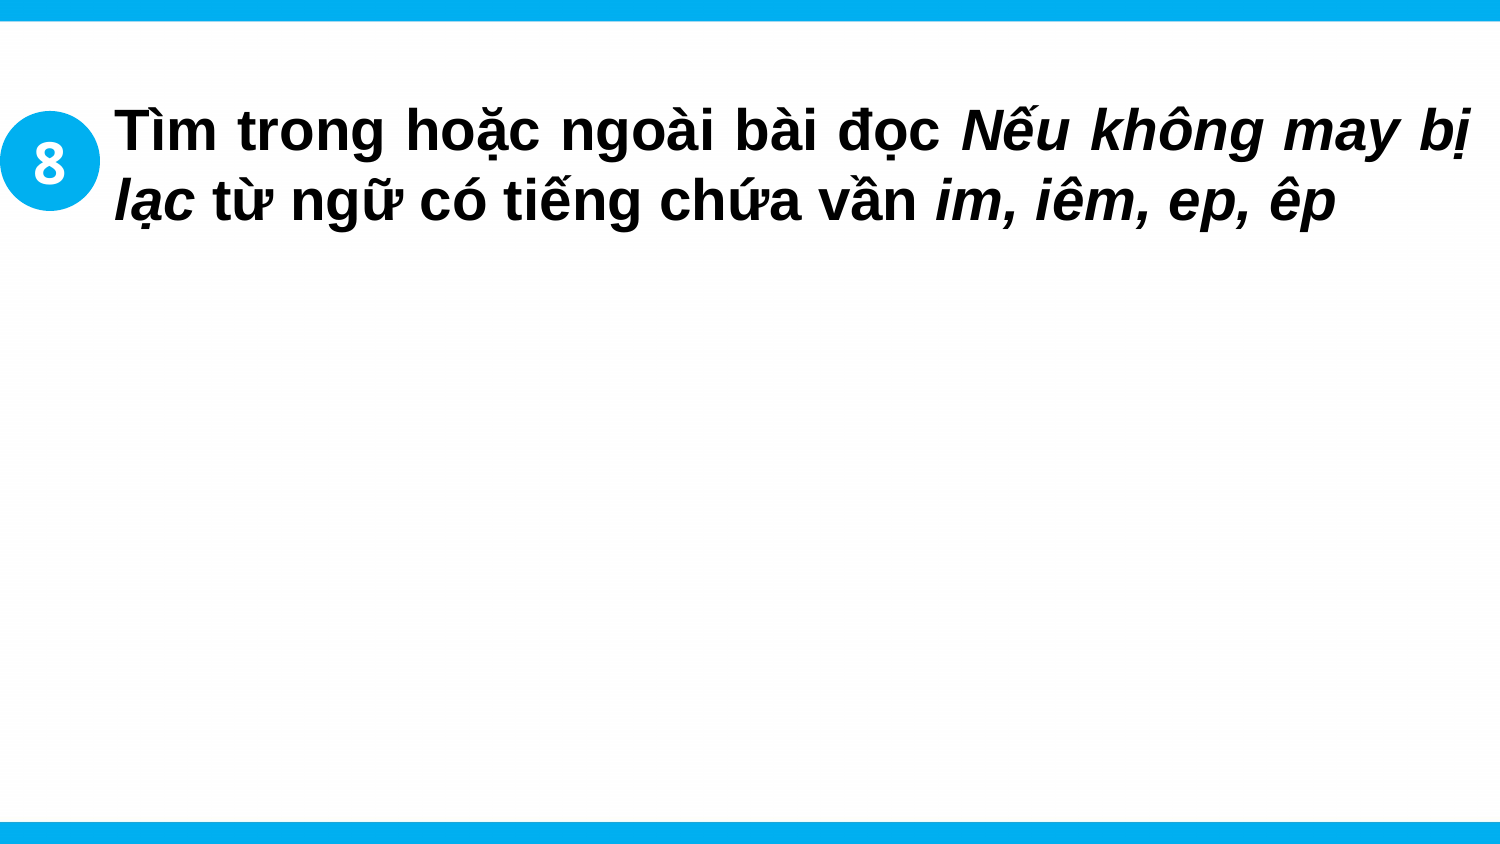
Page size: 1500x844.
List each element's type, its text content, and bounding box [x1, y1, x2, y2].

text_box 8 [0, 108, 99, 214]
text_box Tìm trong hoặc ngoài bài đọc Nếu không may bị lạc từ ngữ có tiếng chứa vần im, iêm, ep, êp [99, 84, 1487, 240]
picture [0, 22, 1500, 822]
